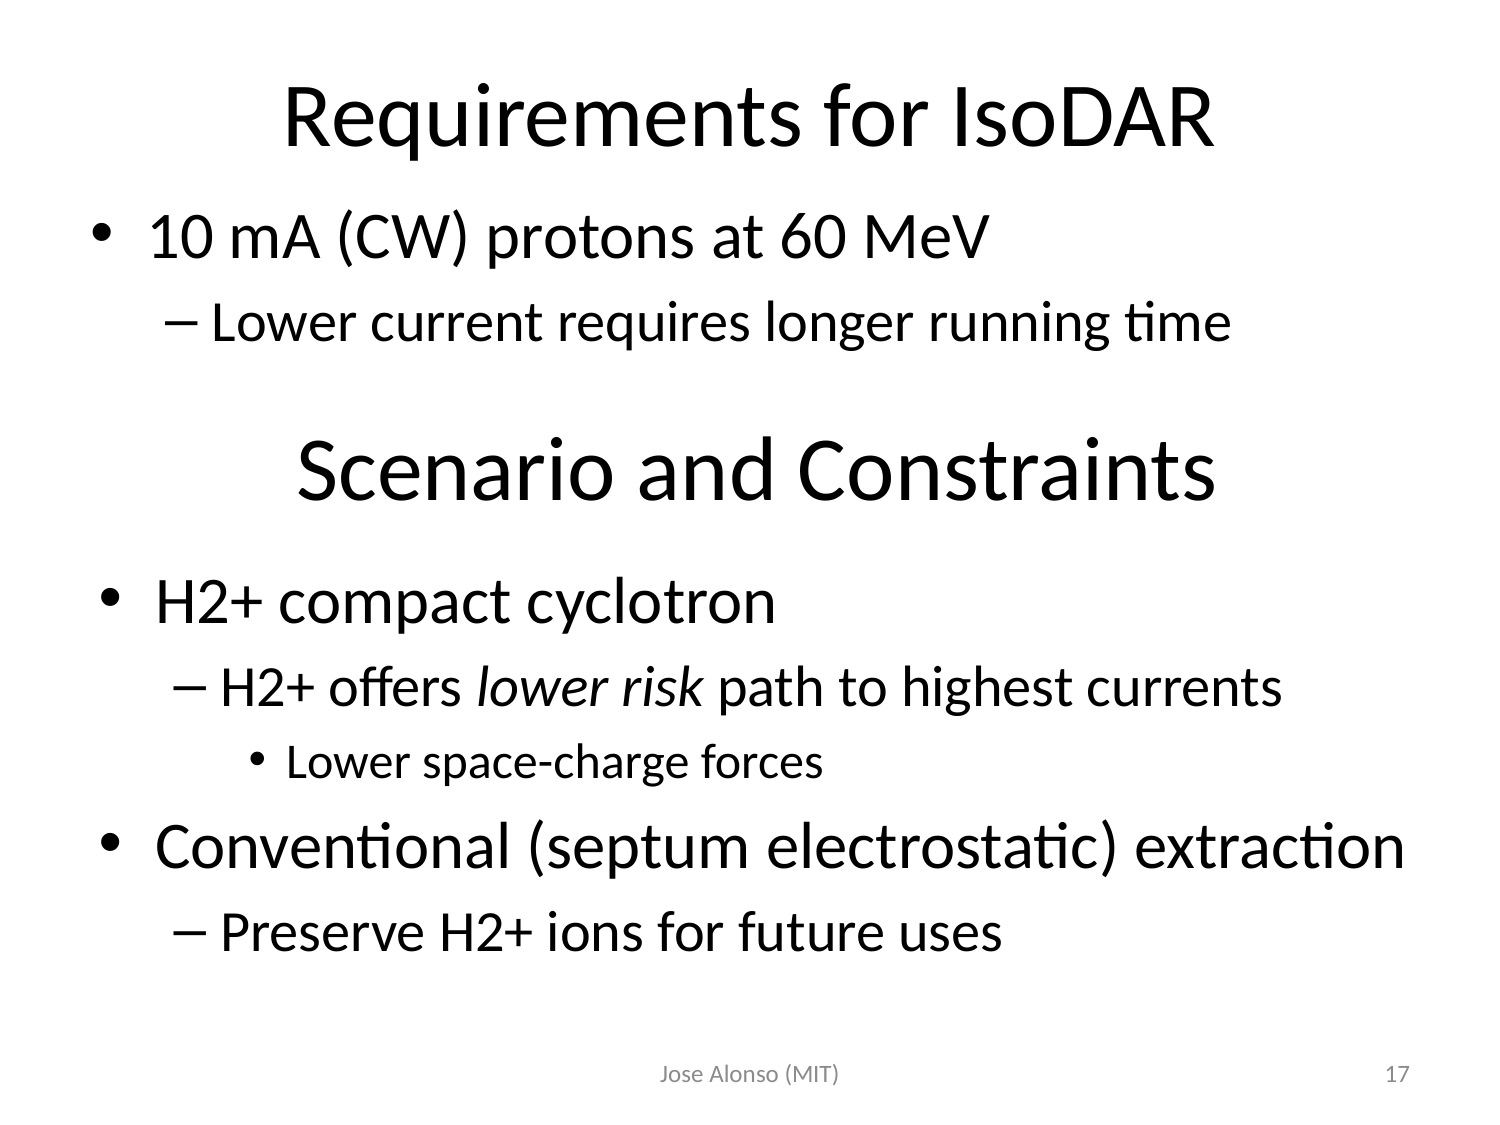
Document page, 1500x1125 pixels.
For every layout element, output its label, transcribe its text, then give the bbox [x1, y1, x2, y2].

text_box Scenario and Constraints [82, 369, 1433, 558]
list 10 mA (CW) protons at 60 MeV Lower current requires longer running time [75, 184, 1425, 376]
title Requirements for IsoDAR [75, 15, 1425, 184]
text_box H2+ compact cyclotron H2+ offers lower risk path to highest currents Lower space-charge forces Conventional (septum electrostatic) extraction Preserve H2+ ions for future uses [83, 548, 1434, 1125]
